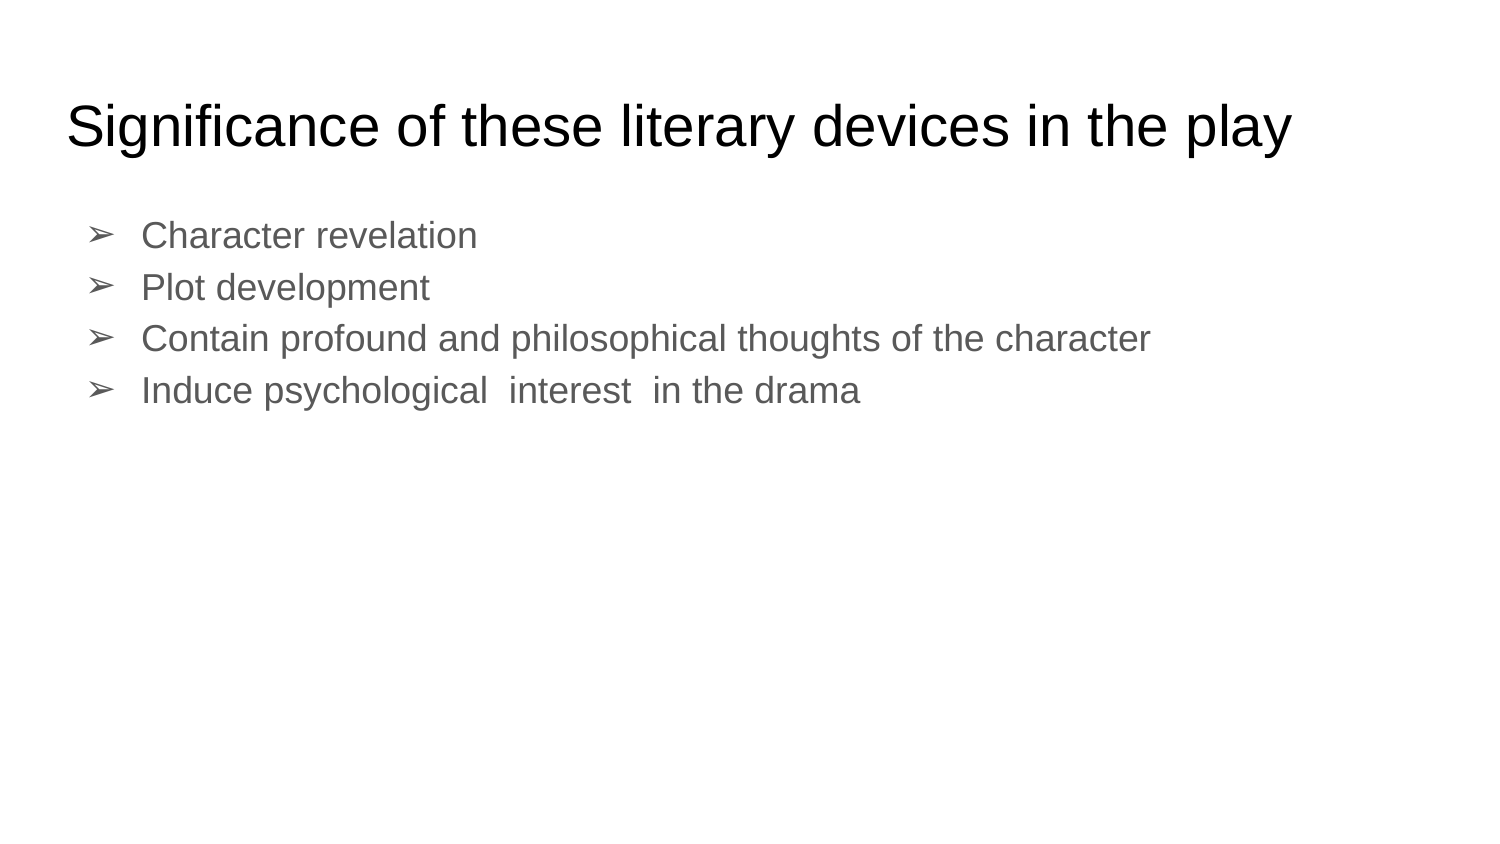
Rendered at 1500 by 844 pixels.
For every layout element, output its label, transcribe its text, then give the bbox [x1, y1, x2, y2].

list Character revelation Plot development Contain profound and philosophical thoughts of the character Induce psychological interest in the drama [51, 189, 1449, 750]
title Significance of these literary devices in the play [51, 72, 1449, 167]
